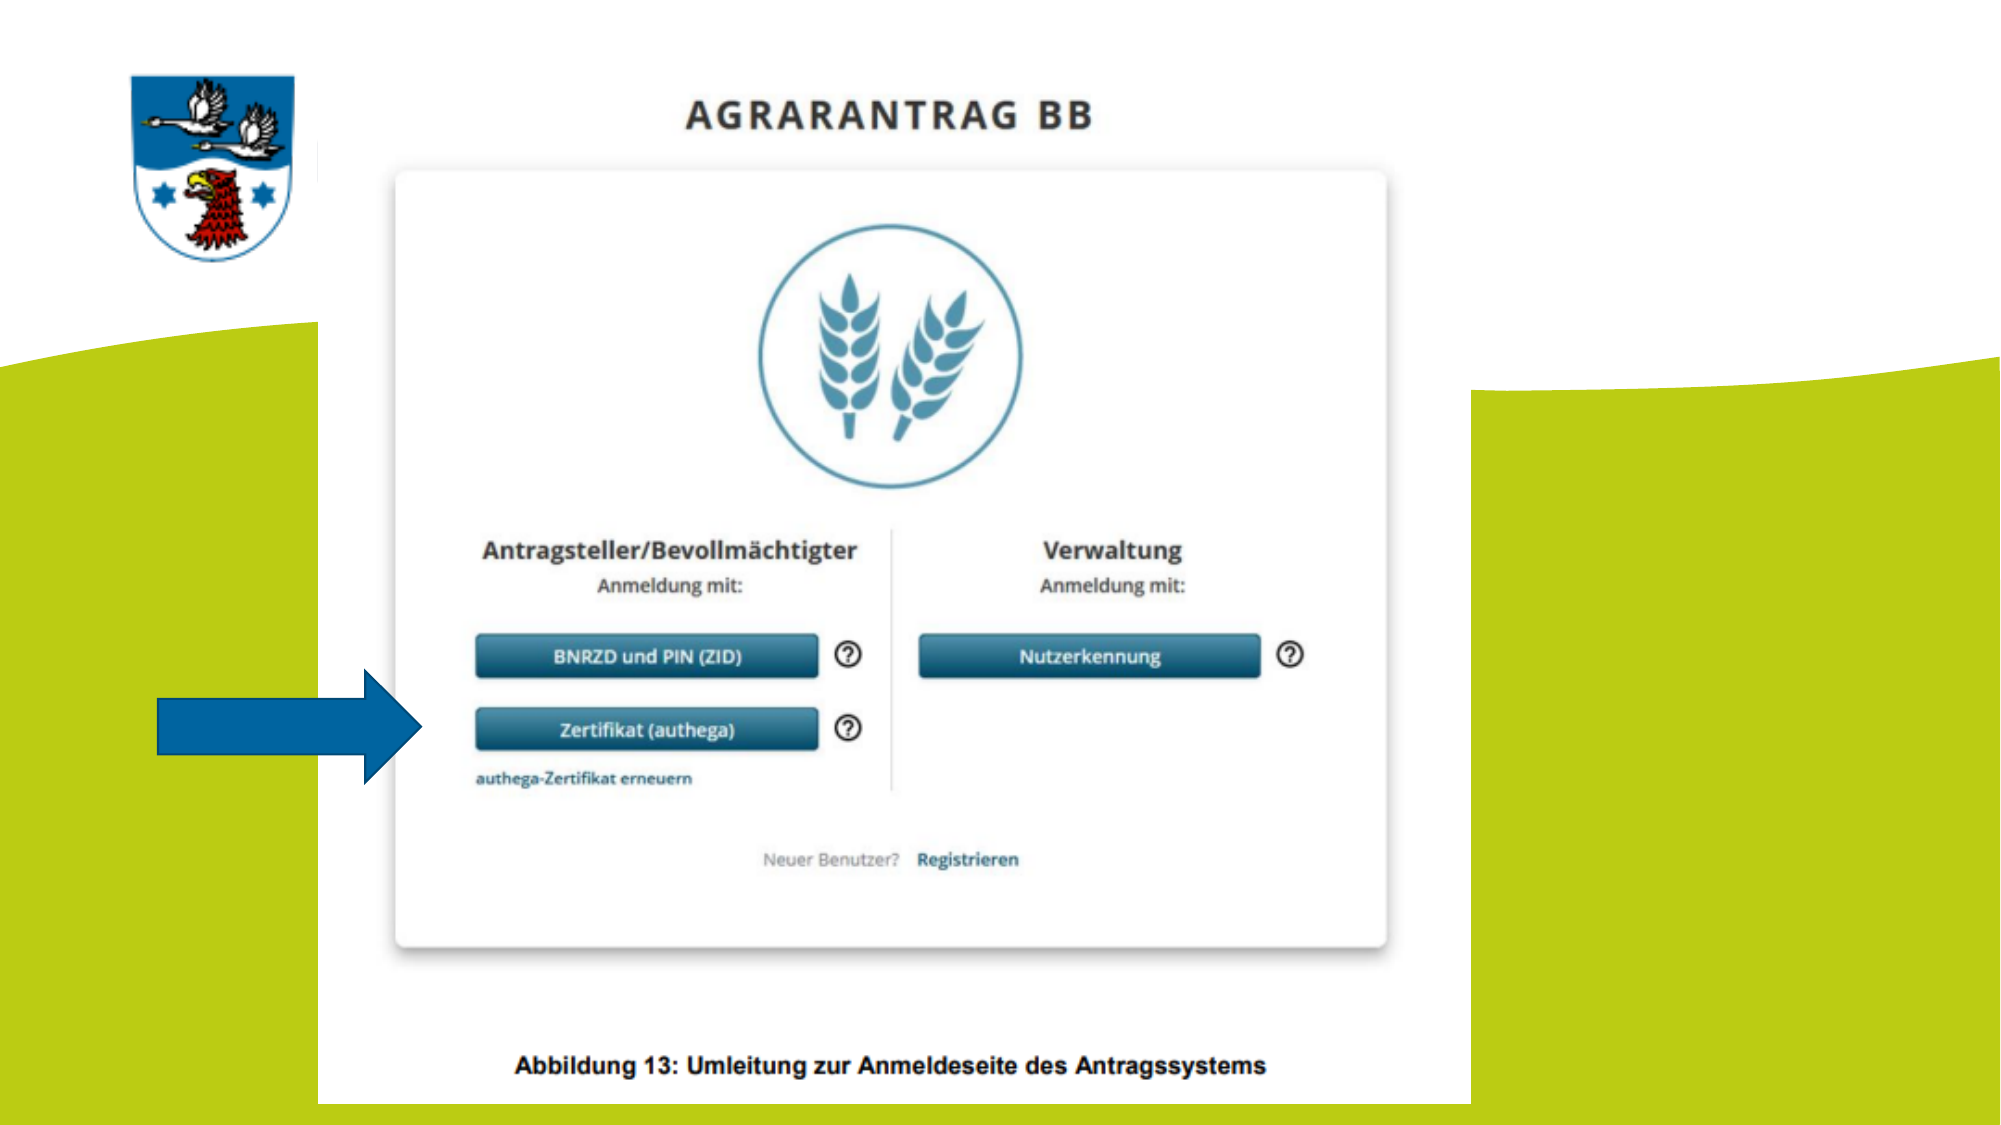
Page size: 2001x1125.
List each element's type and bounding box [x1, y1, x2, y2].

picture [318, 62, 1471, 1104]
text_box [156, 697, 318, 756]
